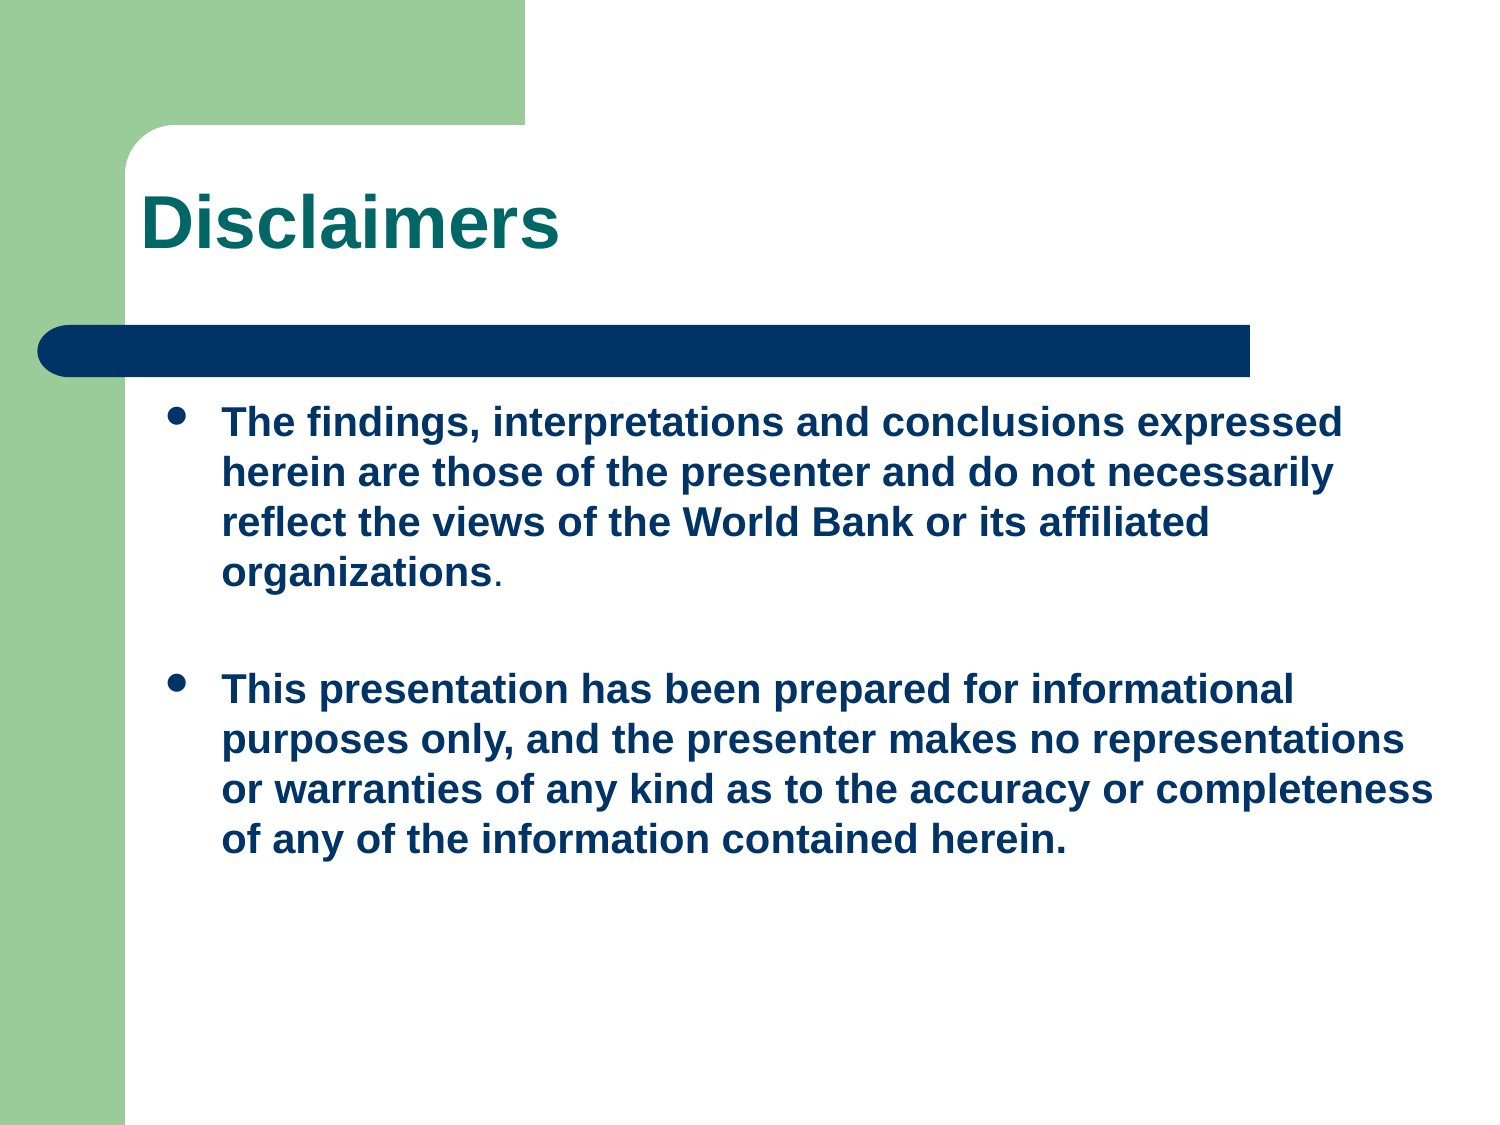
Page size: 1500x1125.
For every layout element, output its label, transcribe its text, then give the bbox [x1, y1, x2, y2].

list The findings, interpretations and conclusions expressed herein are those of the presenter and do not necessarily reflect the views of the World Bank or its affiliated organizations. This presentation has been prepared for informational purposes only, and the presenter makes no representations or warranties of any kind as to the accuracy or completeness of any of the information contained herein. [149, 387, 1463, 1001]
title Disclaimers [124, 174, 1438, 363]
